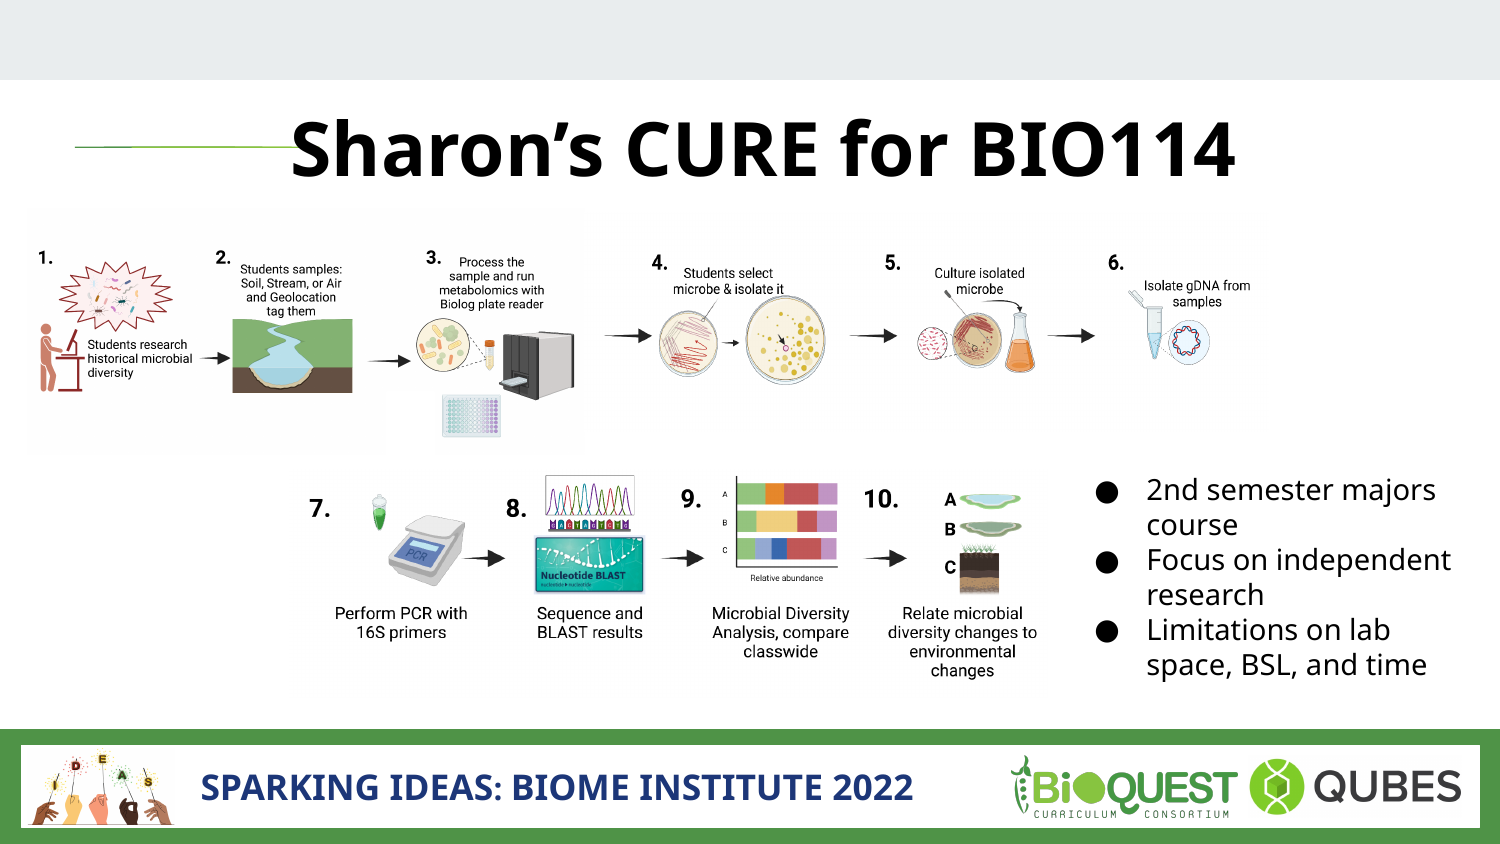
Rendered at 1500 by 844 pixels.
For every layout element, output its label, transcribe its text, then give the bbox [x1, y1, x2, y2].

picture [289, 469, 1048, 698]
picture [1248, 755, 1462, 818]
text_box 2nd semester majors course Focus on independent research Limitations on lab space, BSL, and time [1056, 456, 1468, 732]
picture [27, 748, 175, 825]
picture [1011, 755, 1238, 818]
picture [27, 208, 1270, 455]
title Sharon’s CURE for BIO114 [275, 86, 1500, 175]
